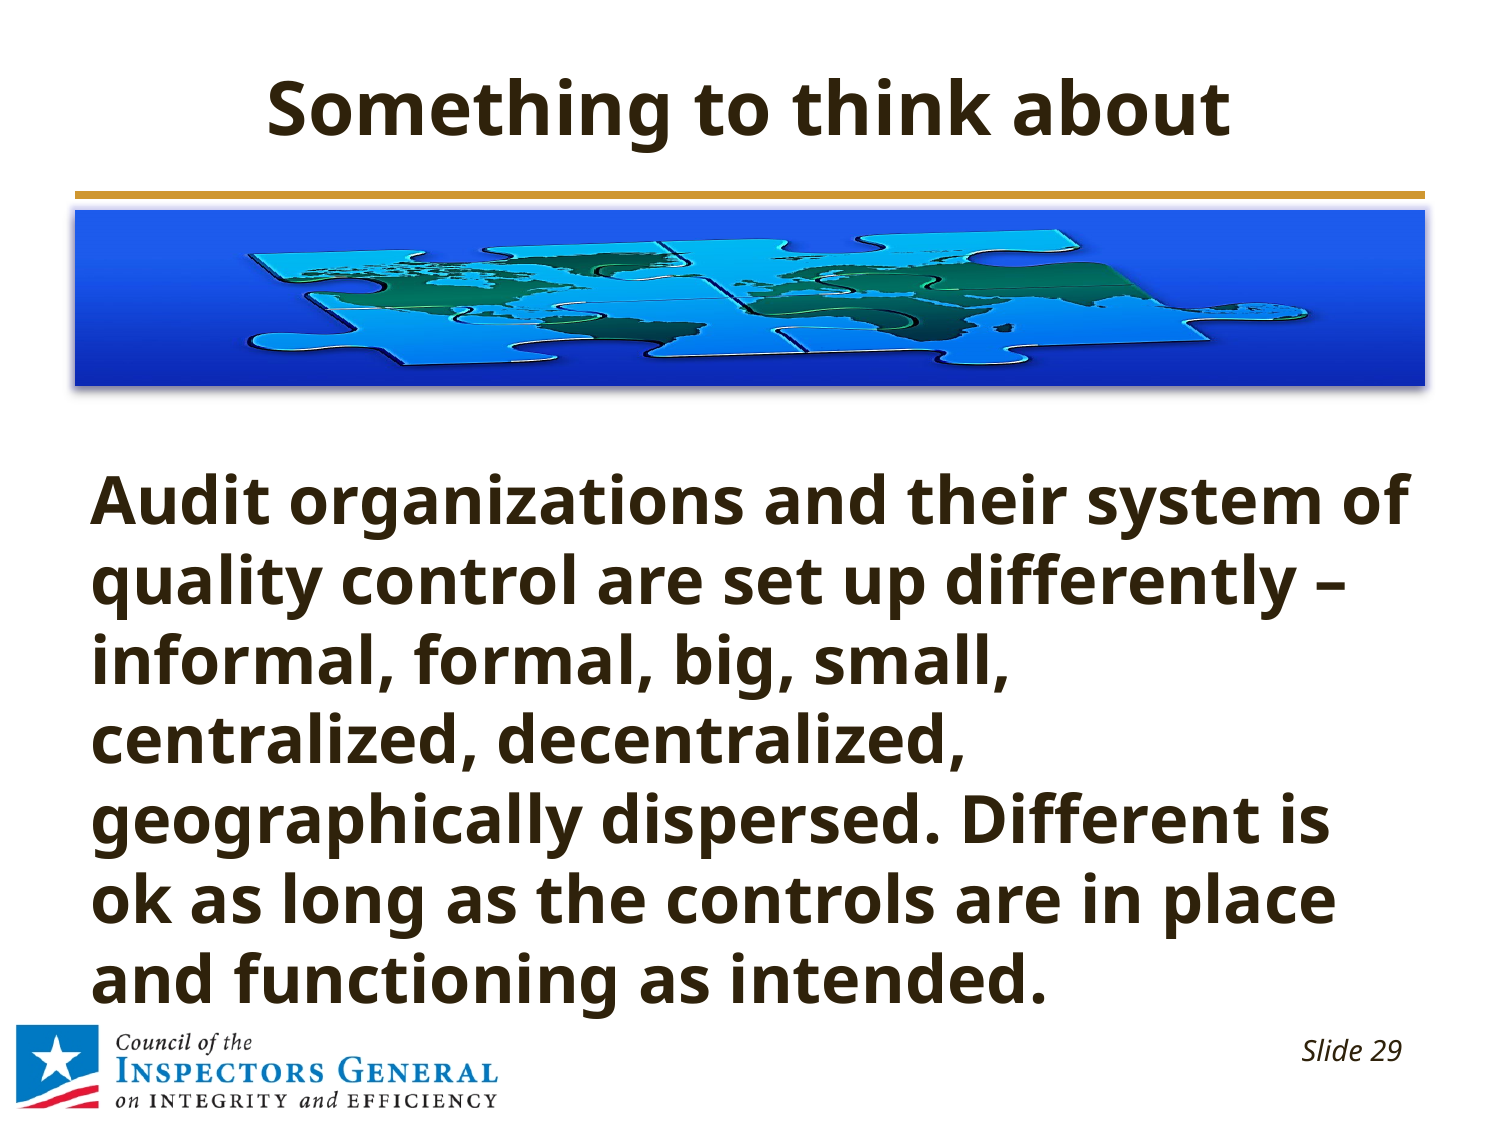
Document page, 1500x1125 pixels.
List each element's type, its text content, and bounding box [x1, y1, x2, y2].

picture [0, 1012, 513, 1121]
title Something to think about [74, 44, 1426, 167]
picture [74, 210, 1426, 386]
slide_number Slide 29 [1074, 1024, 1426, 1103]
list Audit organizations and their system of quality control are set up differently – informal, formal, big, small, centralized, decentralized, geographically dispersed. Different is ok as long as the controls are in place and functioning as intended. [74, 449, 1426, 1013]
